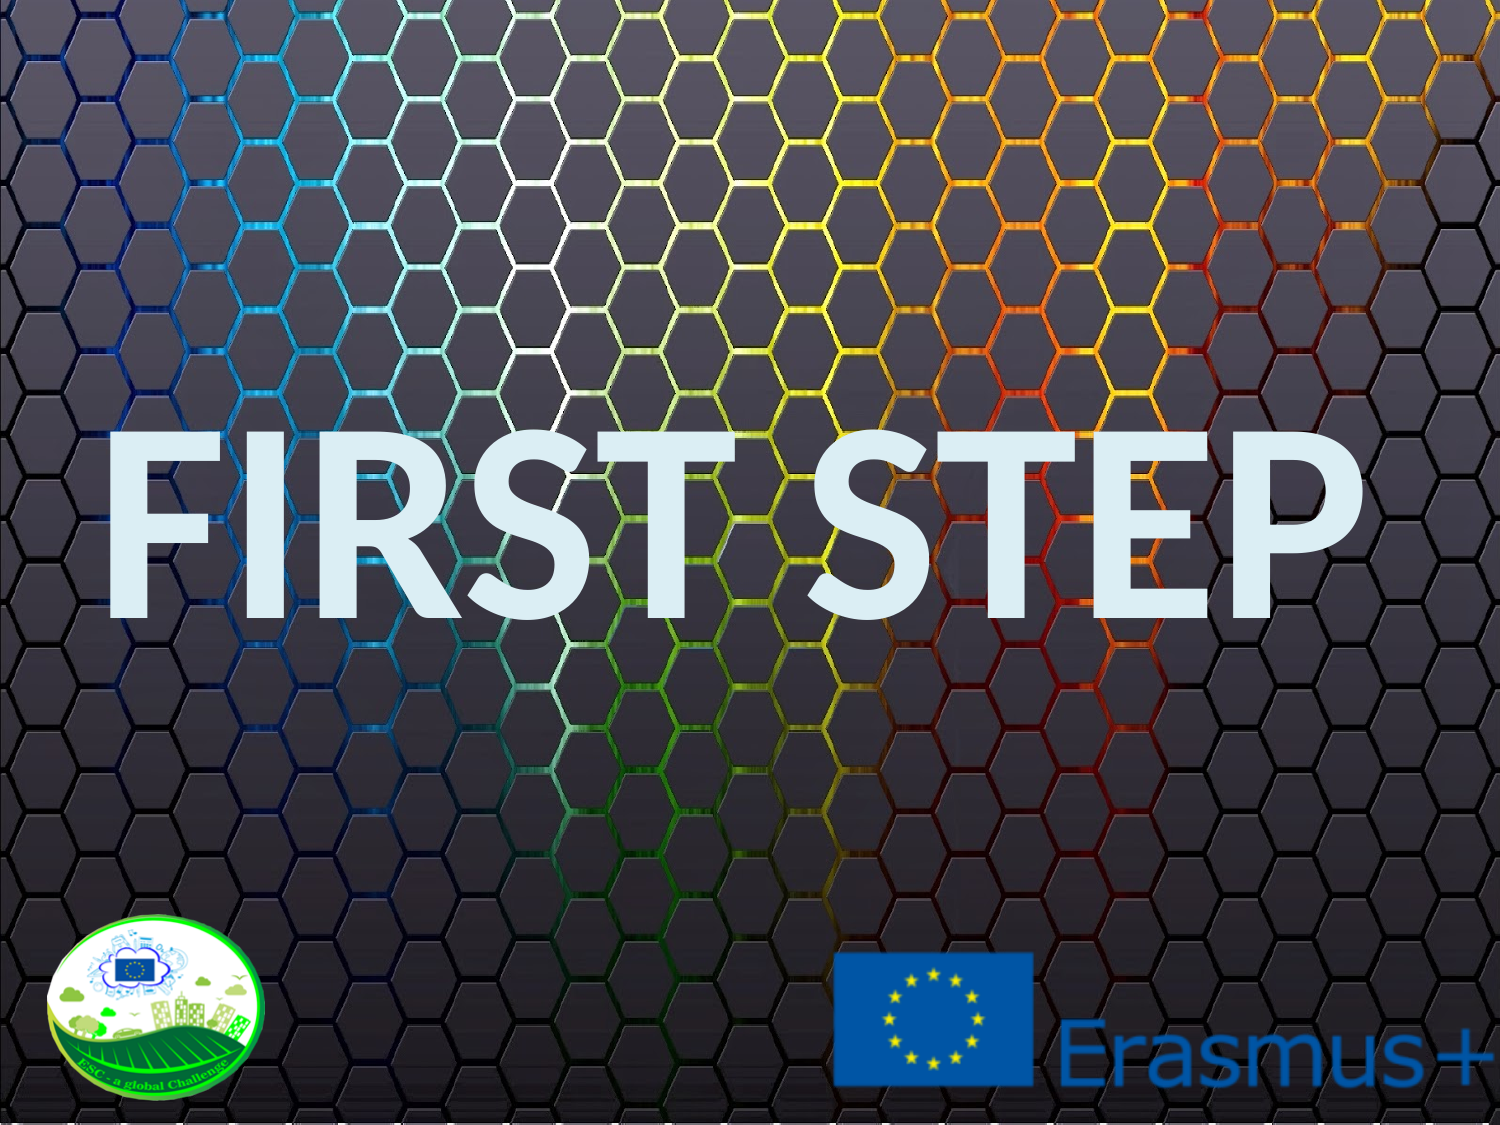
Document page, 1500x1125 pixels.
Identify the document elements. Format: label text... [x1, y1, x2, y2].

title FIRST STEP [58, 410, 1409, 598]
picture [0, 0, 1500, 1125]
